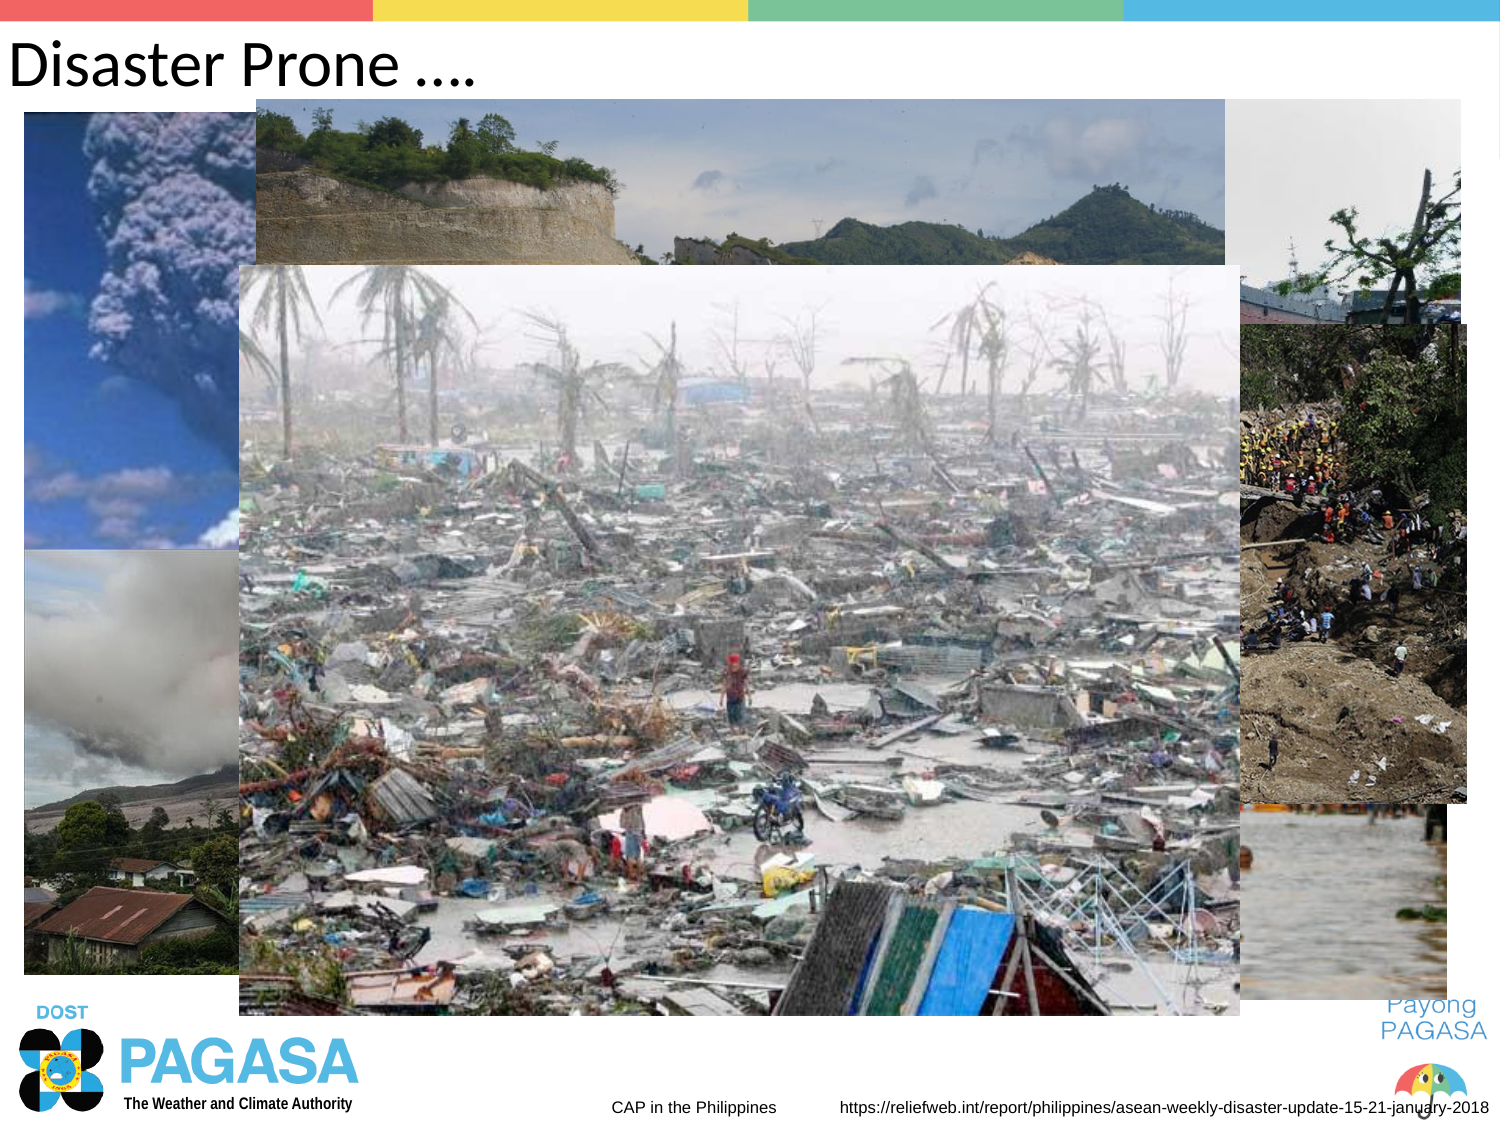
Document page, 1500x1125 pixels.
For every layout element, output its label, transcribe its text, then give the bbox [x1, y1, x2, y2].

picture [0, 0, 1500, 1117]
text_box CAP in the Philippines [596, 1089, 792, 1125]
text_box Disaster Prone …. [0, 12, 575, 100]
text_box https://reliefweb.int/report/philippines/asean-weekly-disaster-update-15-21-january-2018 [824, 1089, 1500, 1125]
